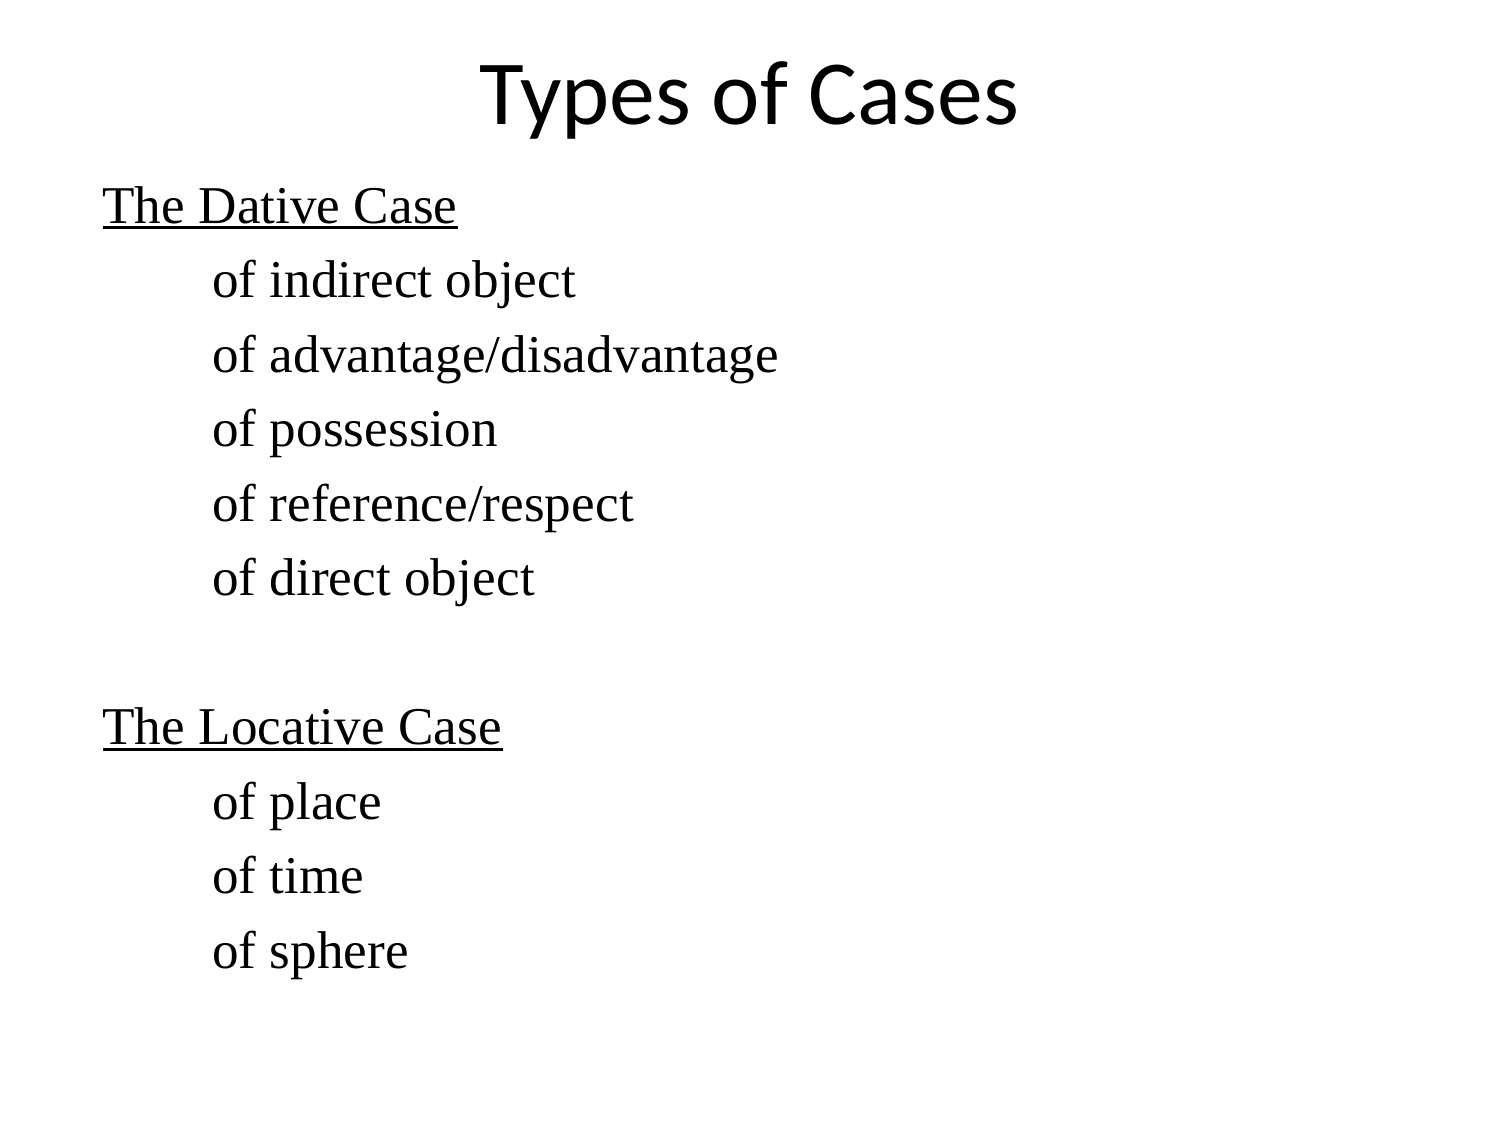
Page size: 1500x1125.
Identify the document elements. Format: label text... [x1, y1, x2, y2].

list The Dative Case of indirect object of advantage/disadvantage of possession of reference/respect of direct object The Locative Case of place of time of sphere [87, 162, 1438, 1113]
title Types of Cases [75, 24, 1425, 150]
